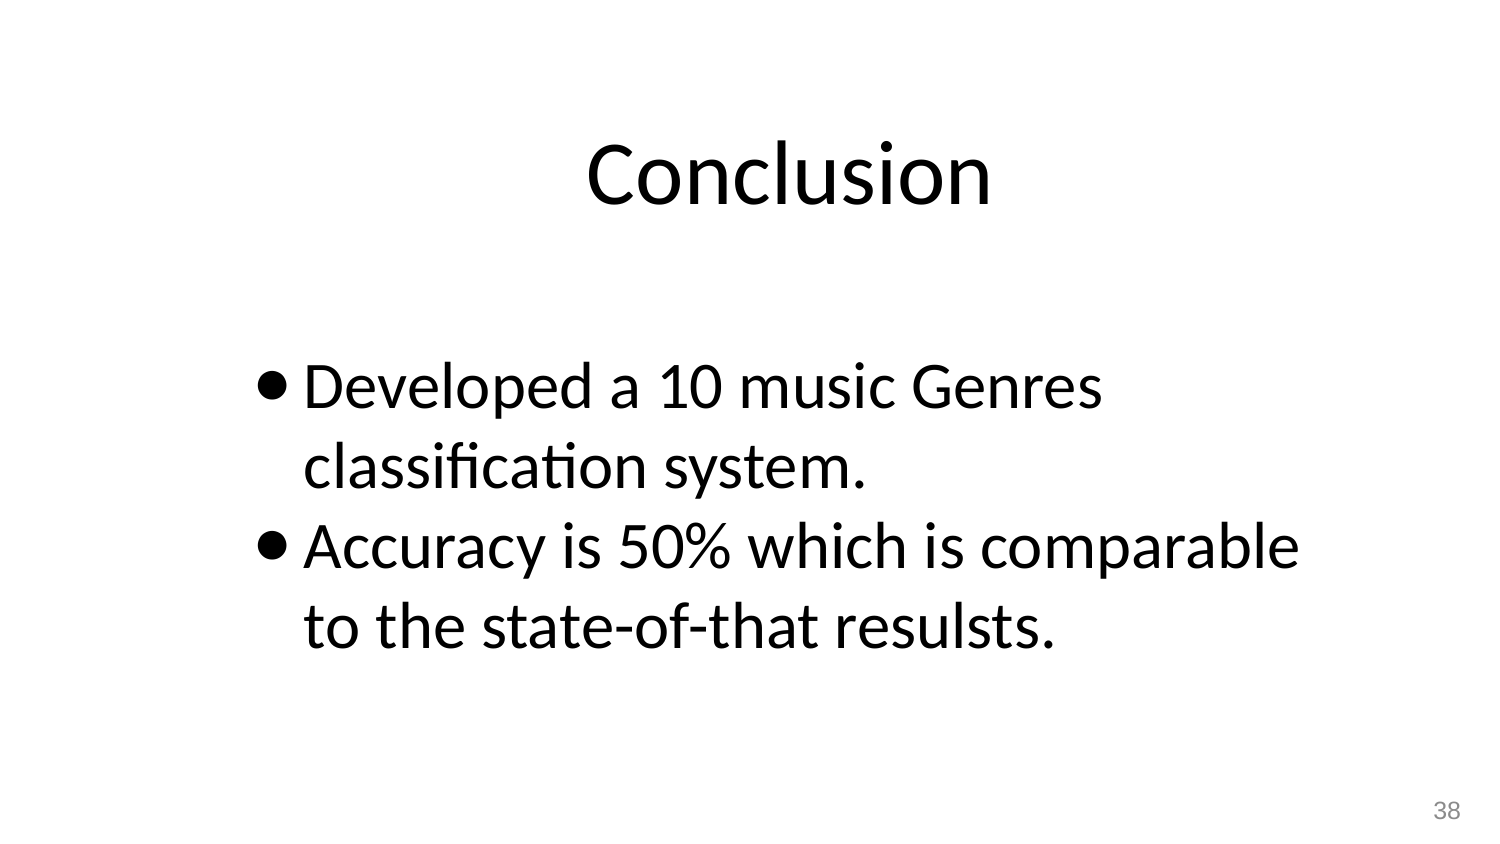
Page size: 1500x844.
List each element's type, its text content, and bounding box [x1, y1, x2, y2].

title Conclusion [213, 98, 1368, 263]
slide_number 38 [1386, 777, 1477, 842]
list Developed a 10 music Genres classification system. Accuracy is 50% which is comparable to the state-of-that resulsts. [213, 326, 1368, 744]
